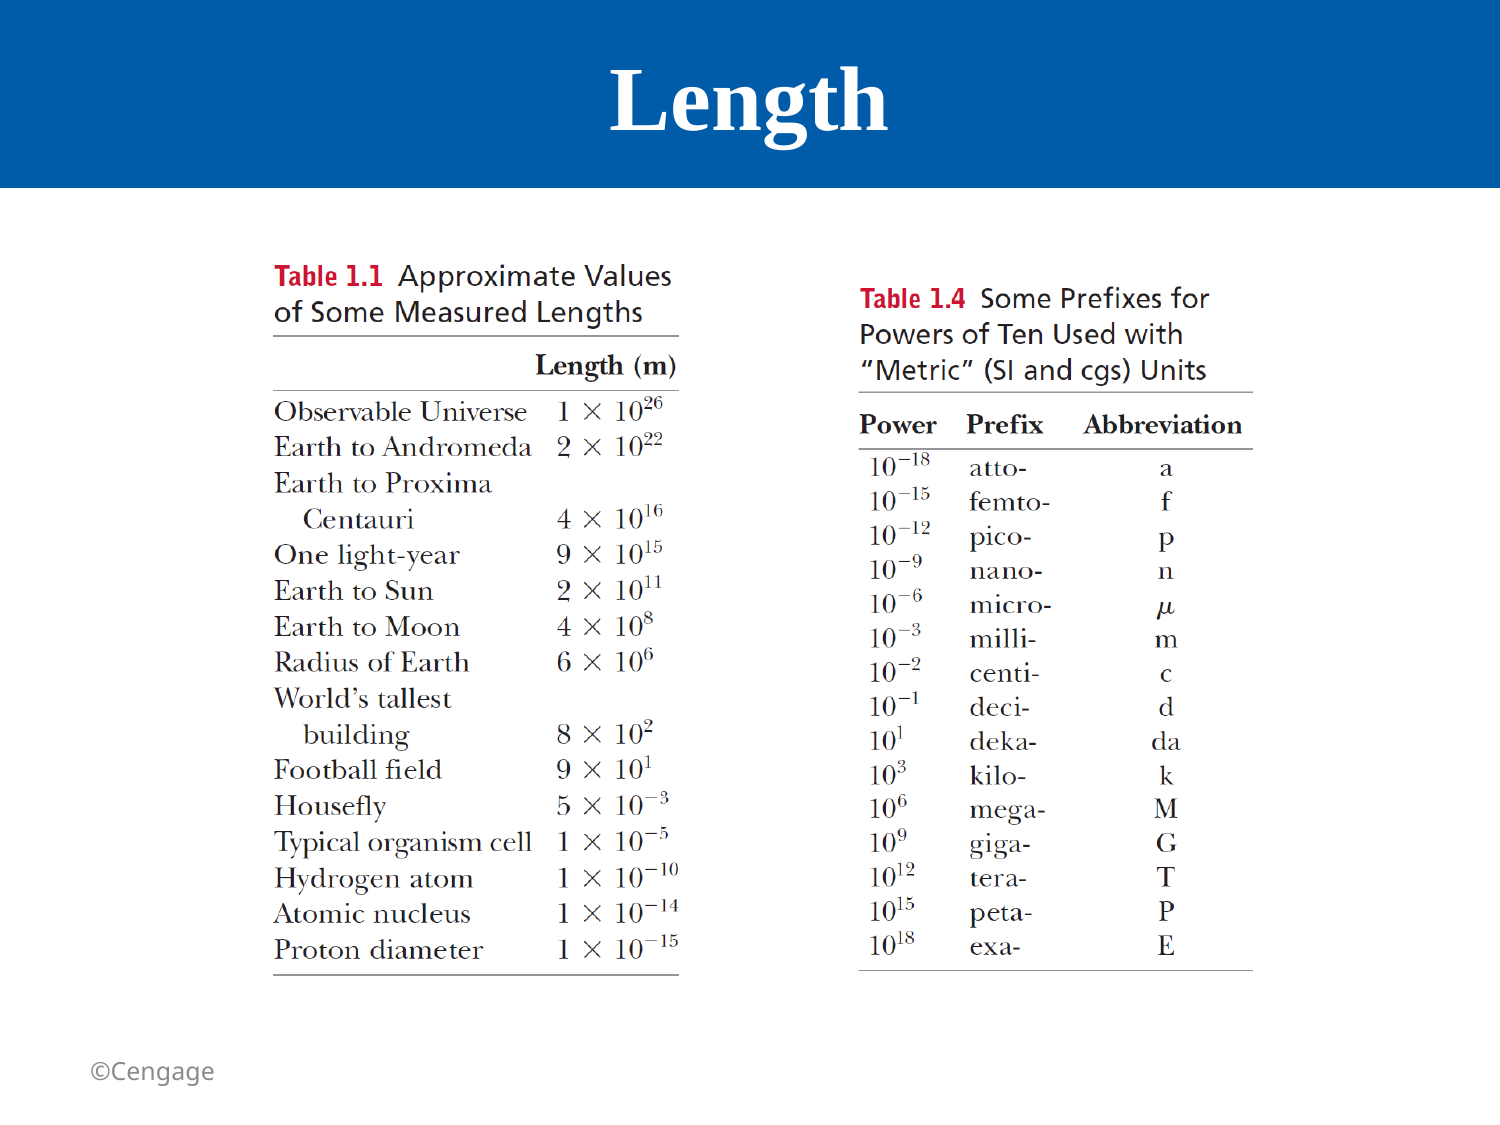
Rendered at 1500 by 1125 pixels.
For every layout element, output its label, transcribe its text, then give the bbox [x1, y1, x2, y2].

footer ©Cengage [75, 1042, 550, 1103]
picture [850, 283, 1255, 974]
picture [0, 0, 1500, 188]
picture [261, 252, 686, 976]
title Length [75, 1, 1425, 186]
